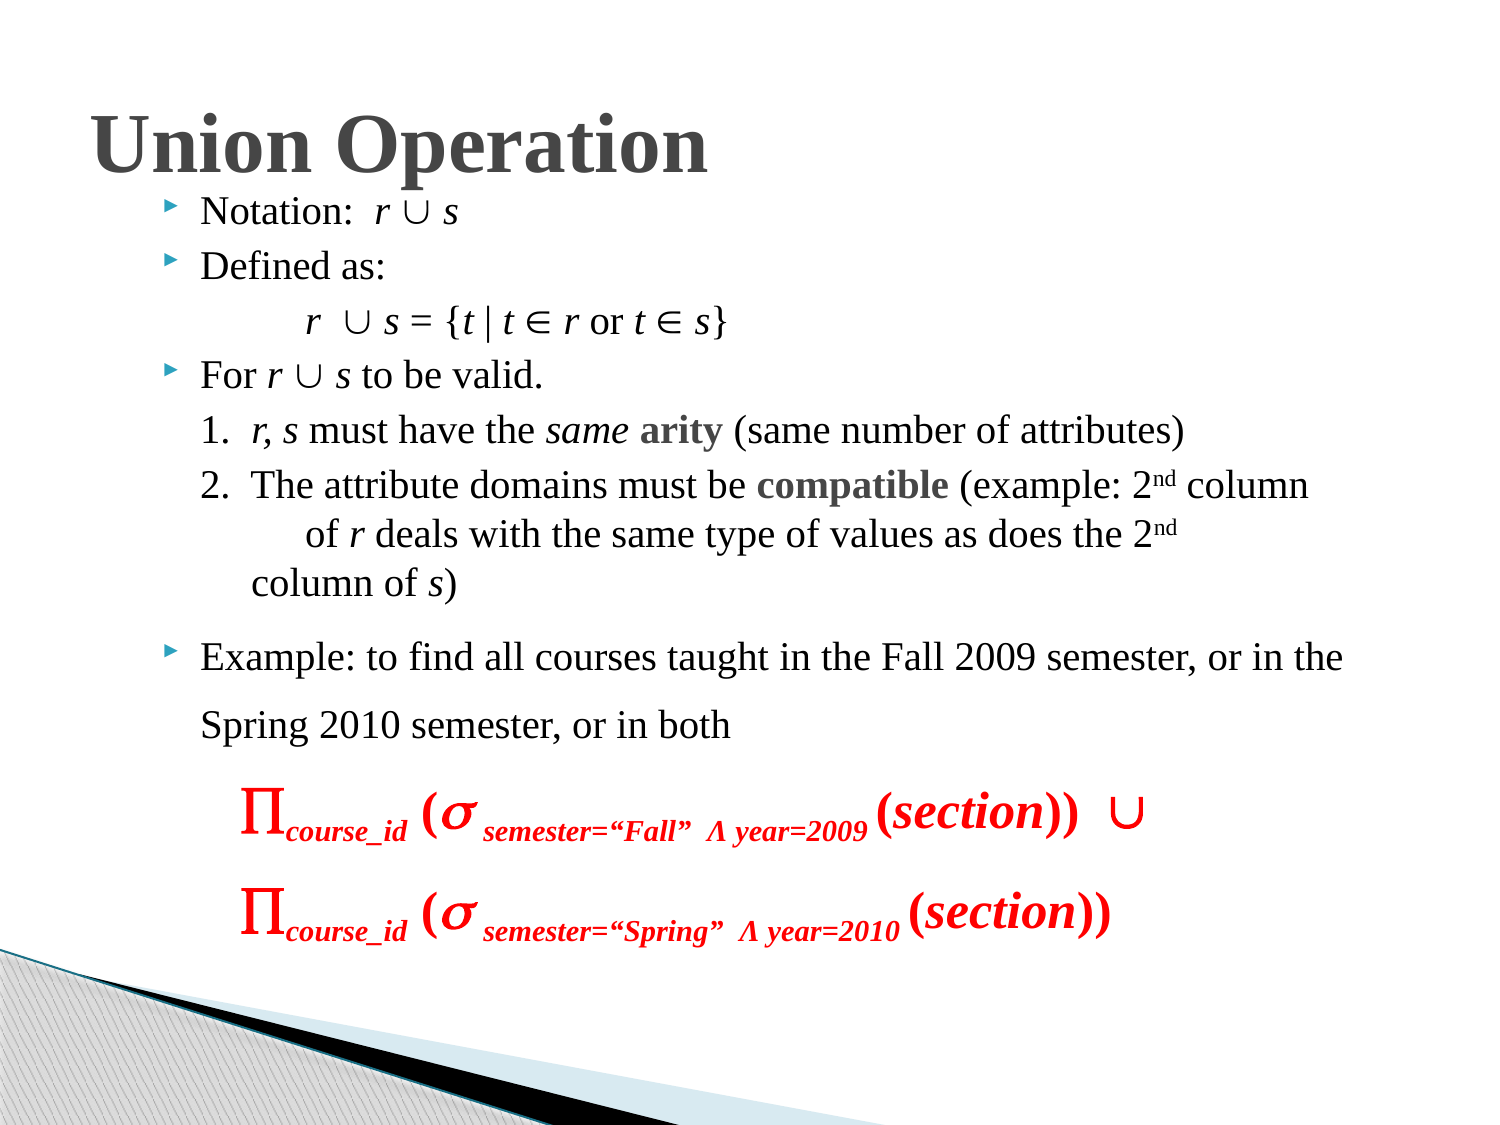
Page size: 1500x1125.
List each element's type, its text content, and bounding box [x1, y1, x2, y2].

list Notation: r  s Defined as: r  s = {t | t  r or t  s} For r  s to be valid. 1. r, s must have the same arity (same number of attributes) 2. The attribute domains must be compatible (example: 2nd column of r deals with the same type of values as does the 2nd column of s) Example: to find all courses taught in the Fall 2009 semester, or in the Spring 2010 semester, or in both course_id ( semester=“Fall” Λ year=2009 (section))  course_id ( semester=“Spring” Λ year=2010 (section)) [130, 176, 1419, 977]
title Union Operation [75, 45, 1425, 233]
